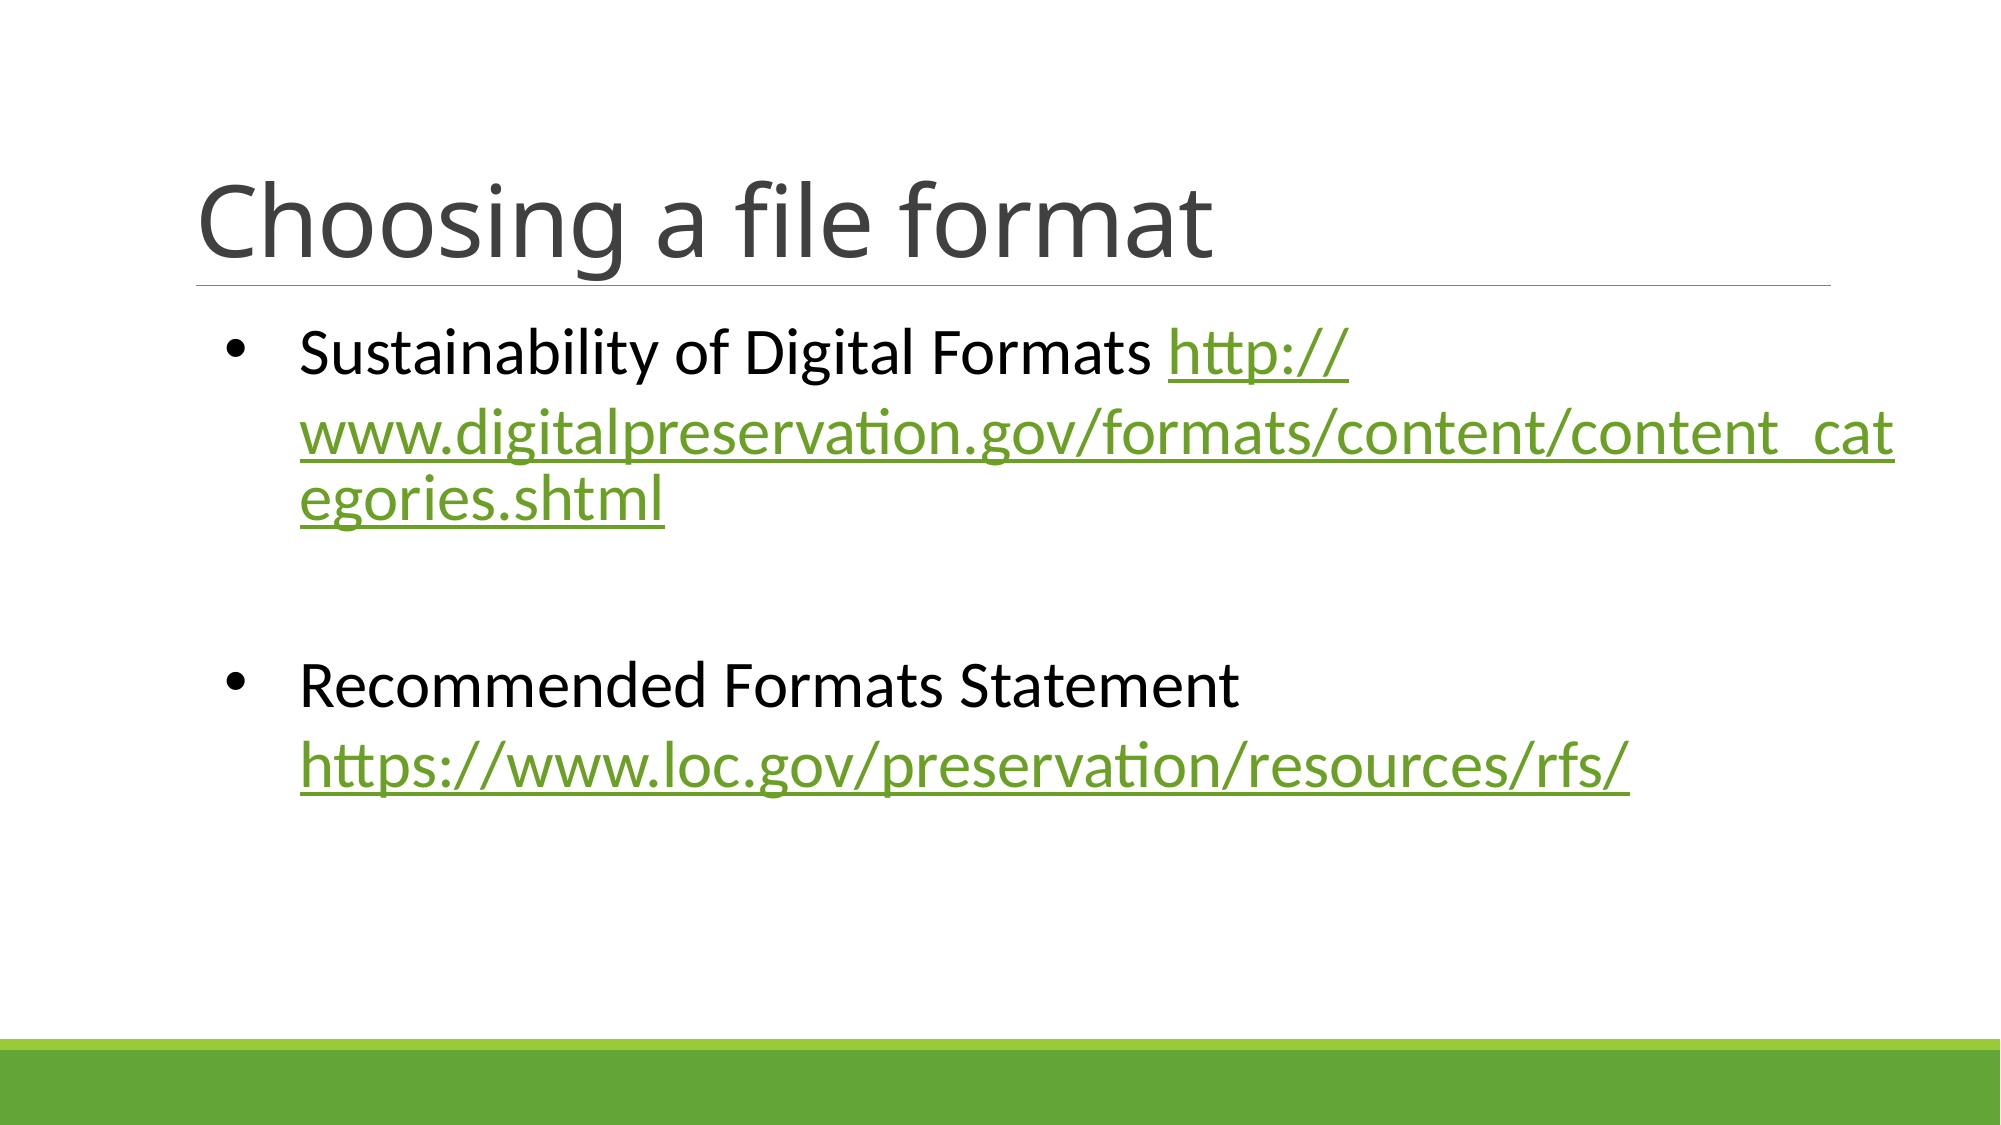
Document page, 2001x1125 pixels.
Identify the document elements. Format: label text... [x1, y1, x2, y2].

list Sustainability of Digital Formats http://www.digitalpreservation.gov/formats/content/content_categories.shtml Recommended Formats Statement https://www.loc.gov/preservation/resources/rfs/ [209, 292, 1924, 1035]
title Choosing a file format [180, 47, 1830, 285]
